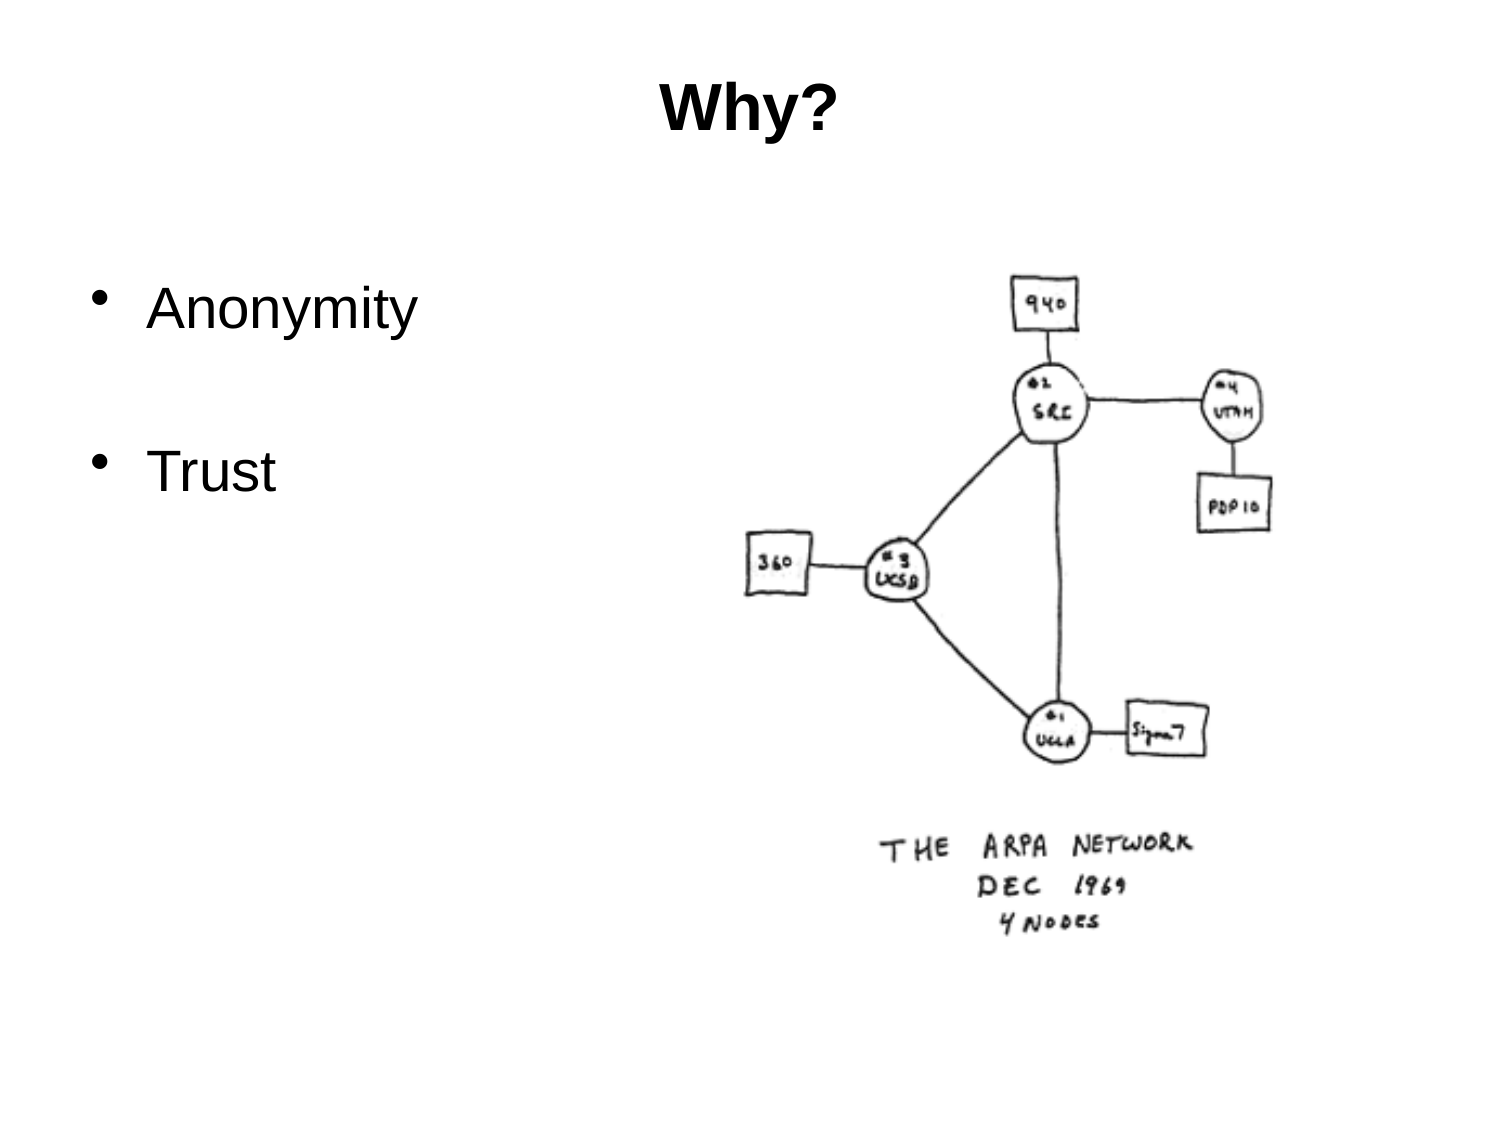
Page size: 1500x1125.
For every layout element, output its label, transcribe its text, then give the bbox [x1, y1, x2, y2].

list Anonymity Trust [75, 262, 1425, 1005]
picture [689, 237, 1340, 963]
title Why? [75, 45, 1425, 163]
